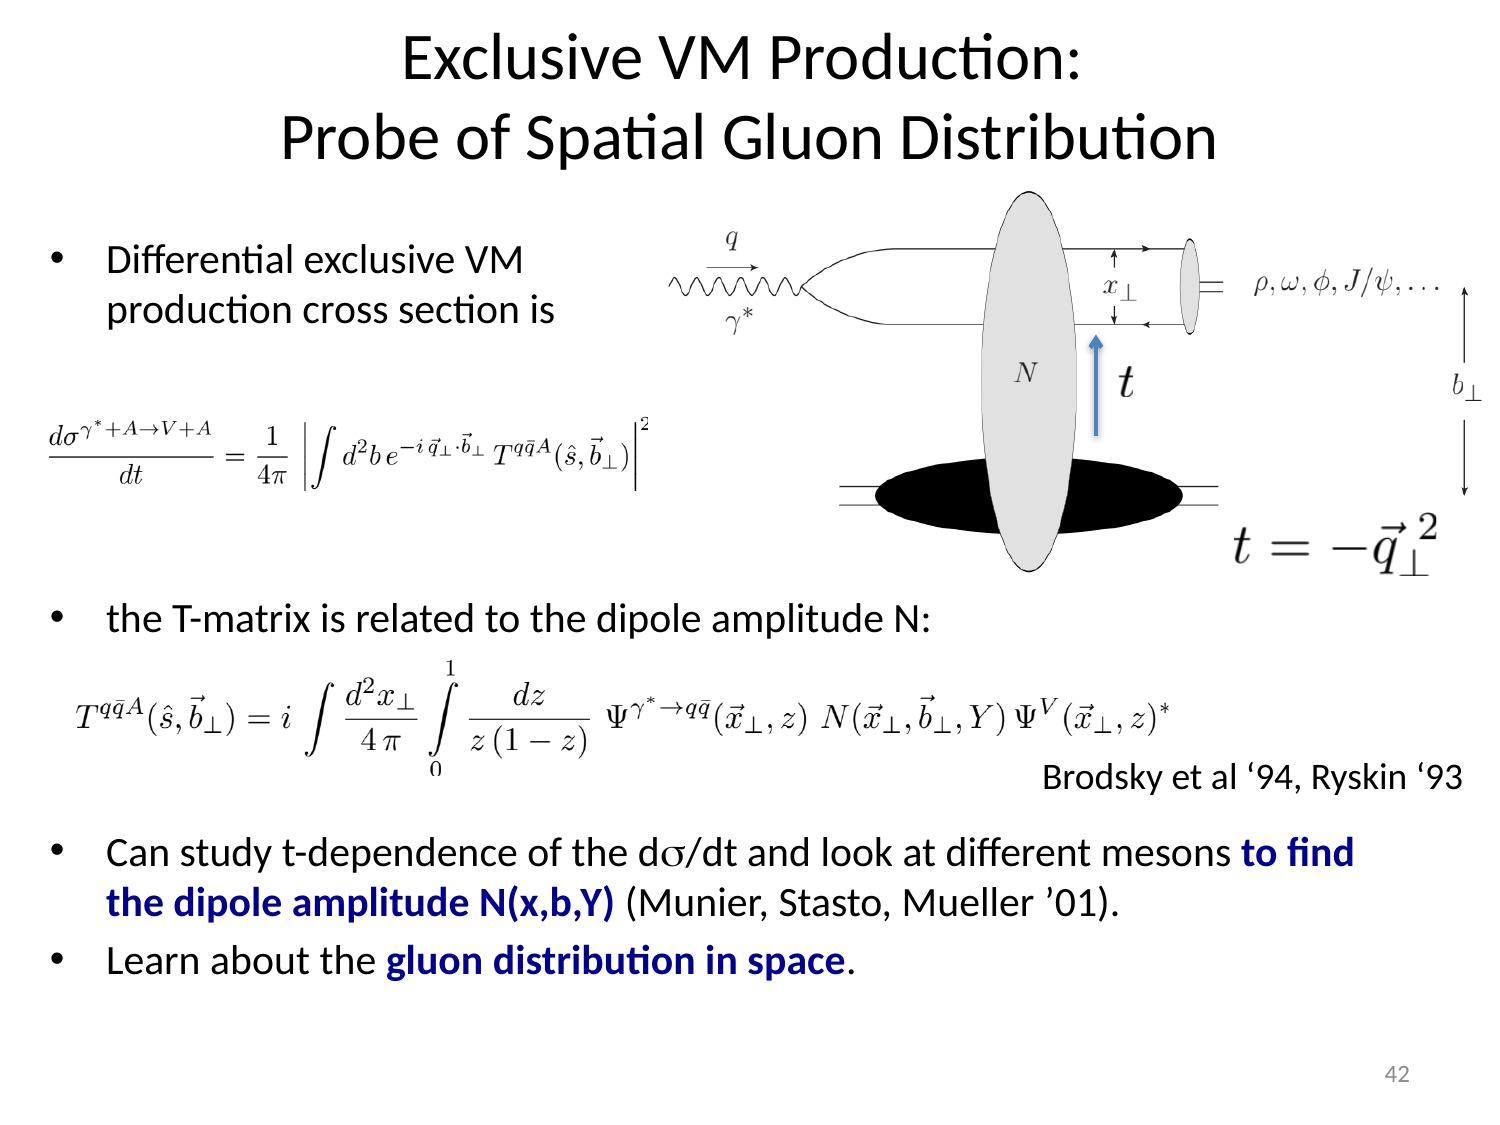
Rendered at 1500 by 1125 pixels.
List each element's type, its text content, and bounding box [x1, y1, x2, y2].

text_box Brodsky et al ‘94, Ryskin ‘93 [1027, 745, 1500, 805]
list Differential exclusive VM production cross section is the T-matrix is related to the dipole amplitude N: Can study t-dependence of the ds/dt and look at different mesons to find the dipole amplitude N(x,b,Y) (Munier, Stasto, Mueller ’01). Learn about the gluon distribution in space. [34, 224, 1385, 1078]
slide_number 42 [1074, 1042, 1425, 1103]
picture [658, 185, 1500, 576]
title Exclusive VM Production: Probe of Spatial Gluon Distribution [75, 0, 1425, 187]
picture [74, 659, 1169, 776]
picture [48, 416, 649, 491]
